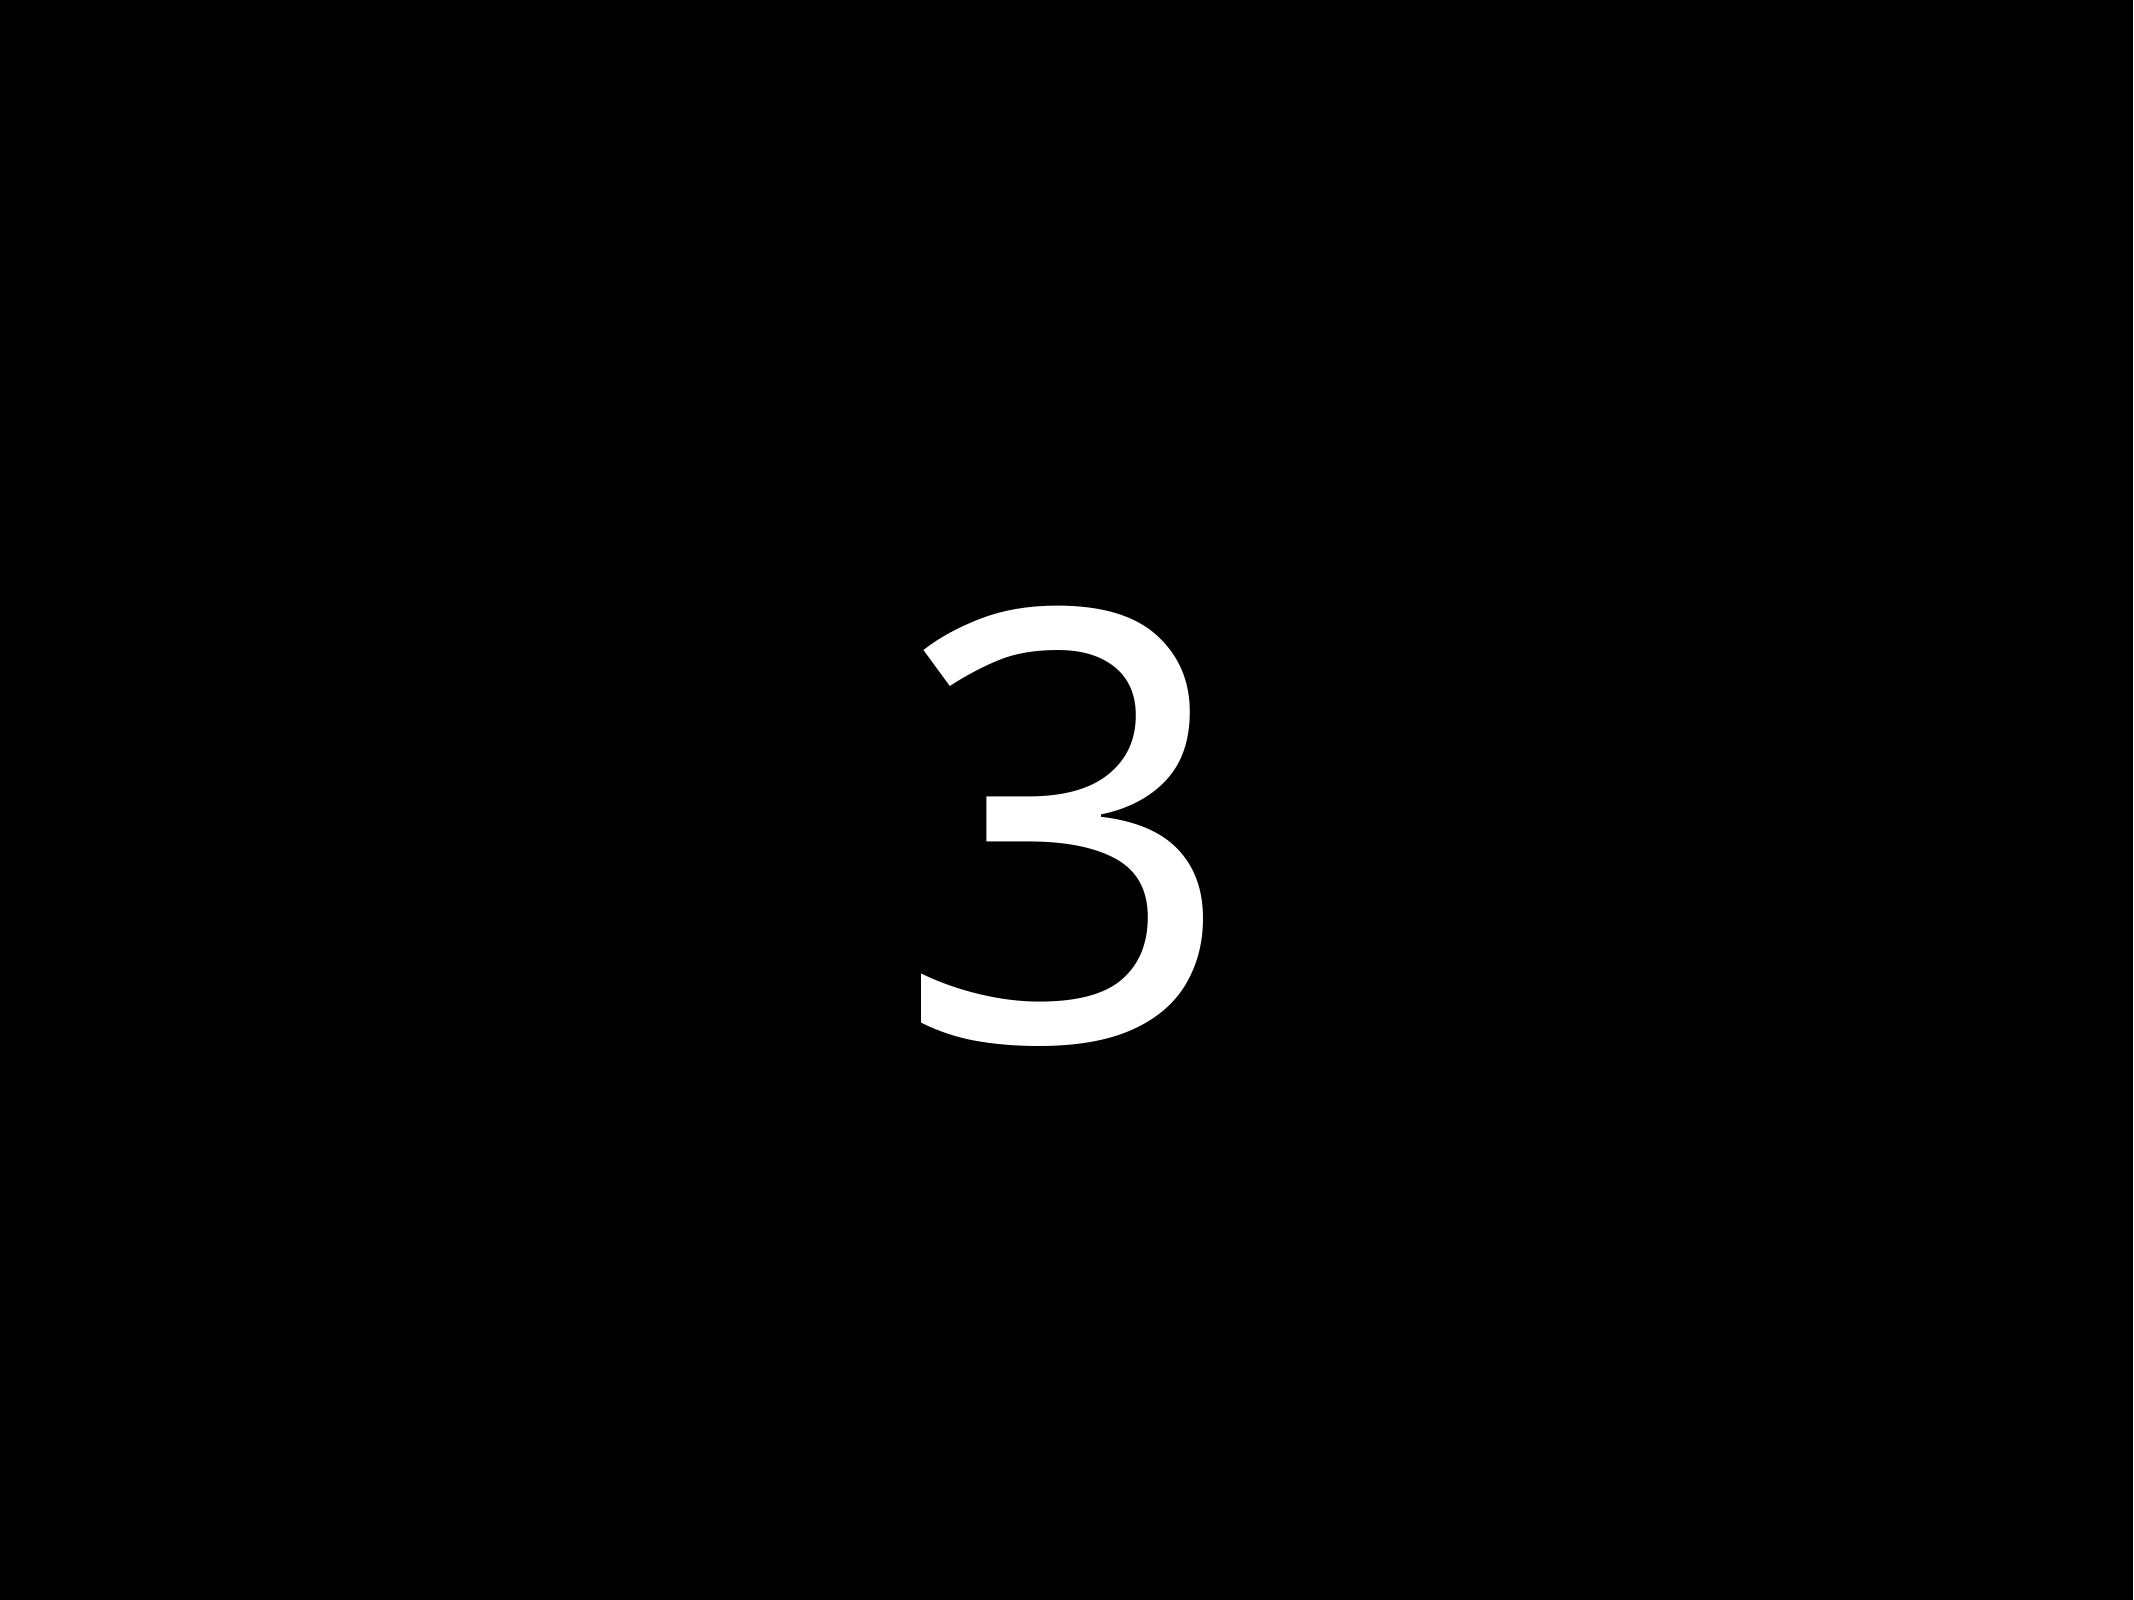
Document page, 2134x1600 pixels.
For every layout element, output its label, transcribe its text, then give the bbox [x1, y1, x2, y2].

text_box 3 [886, 431, 1247, 1169]
